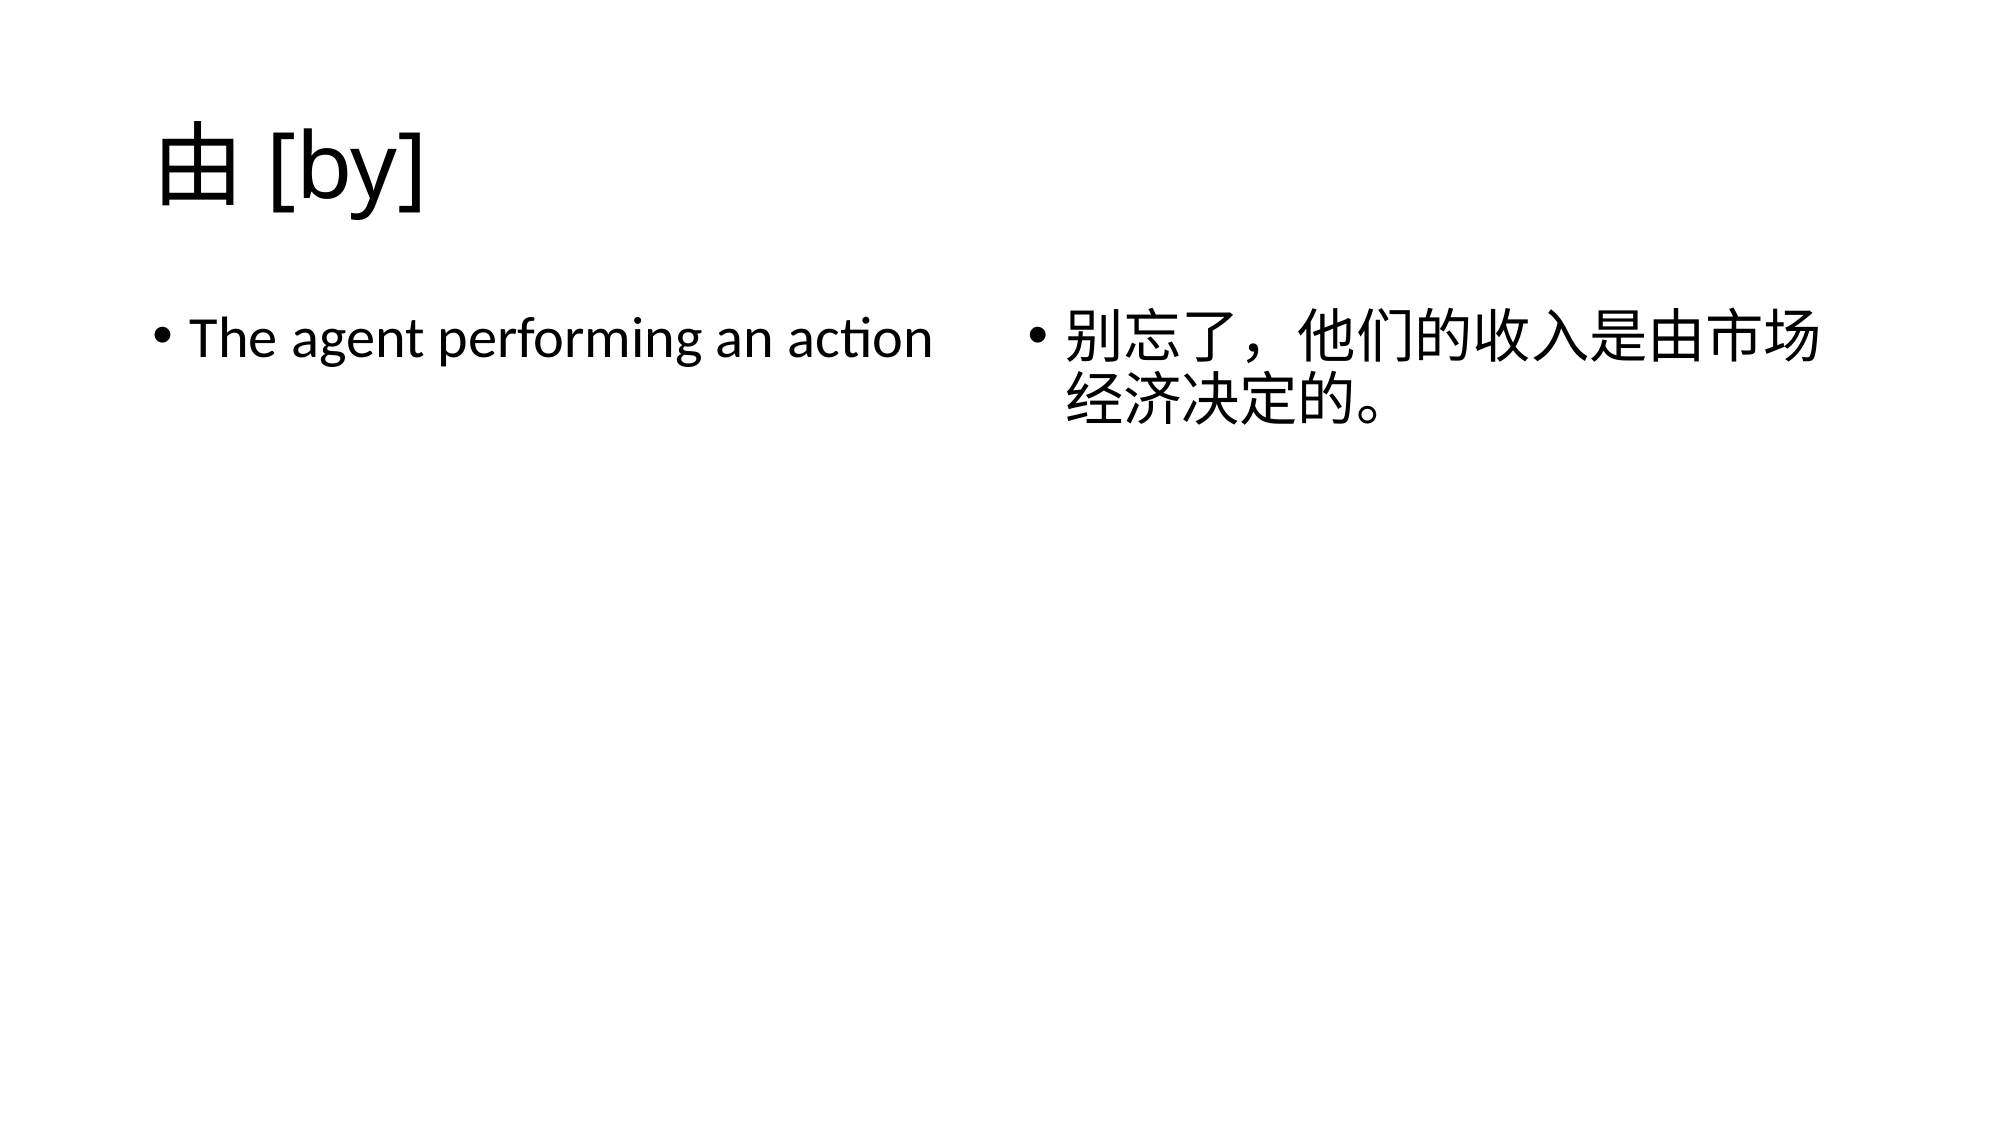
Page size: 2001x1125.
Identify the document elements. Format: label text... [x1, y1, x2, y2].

list The agent performing an action [137, 299, 988, 1014]
title 由[by] [137, 59, 1863, 278]
list 别忘了，他们的收入是由市场经济决定的。 [1012, 299, 1863, 1014]
